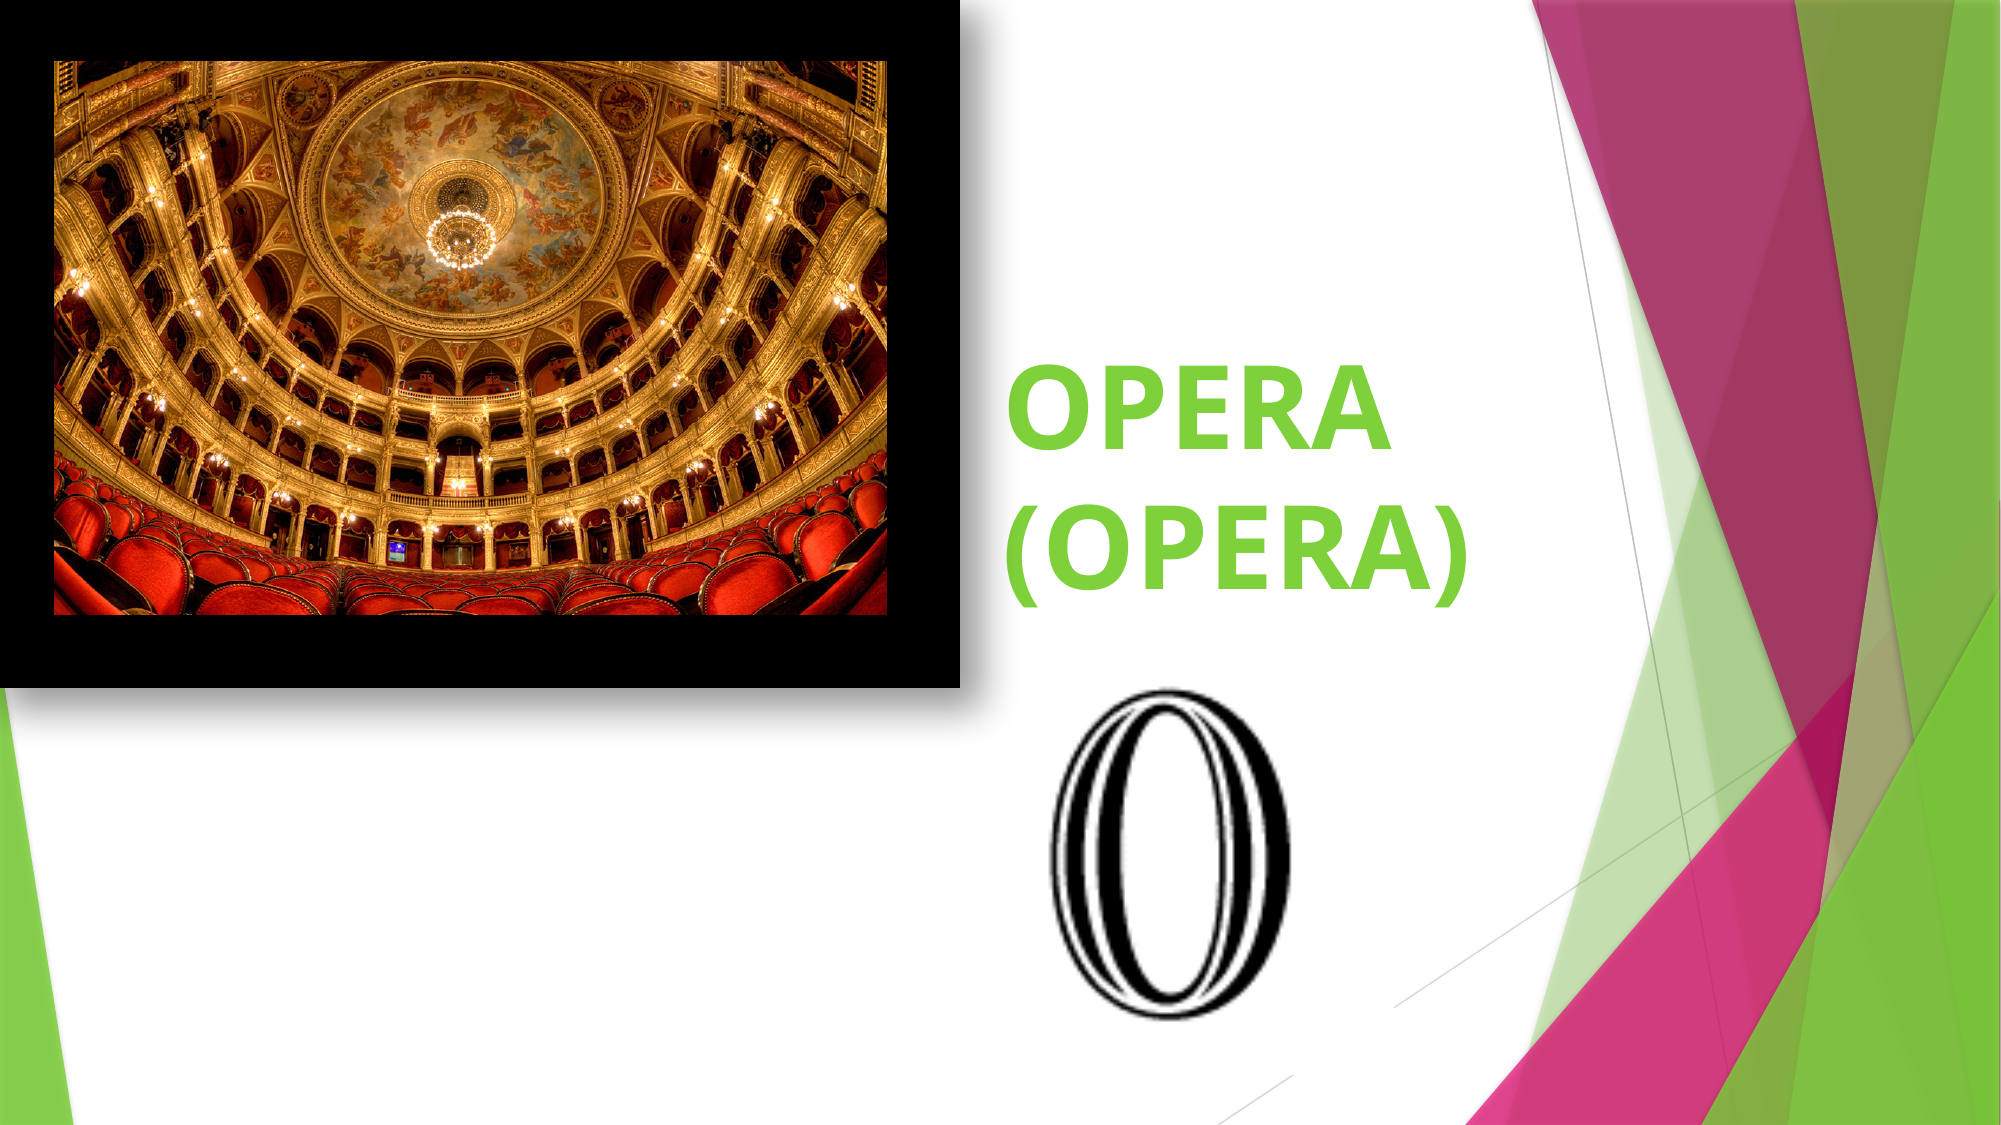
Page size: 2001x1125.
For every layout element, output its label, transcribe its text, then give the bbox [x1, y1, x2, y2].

picture [53, 59, 888, 616]
title OPERA (OPERA) [1009, 324, 2000, 542]
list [940, 621, 1395, 1076]
